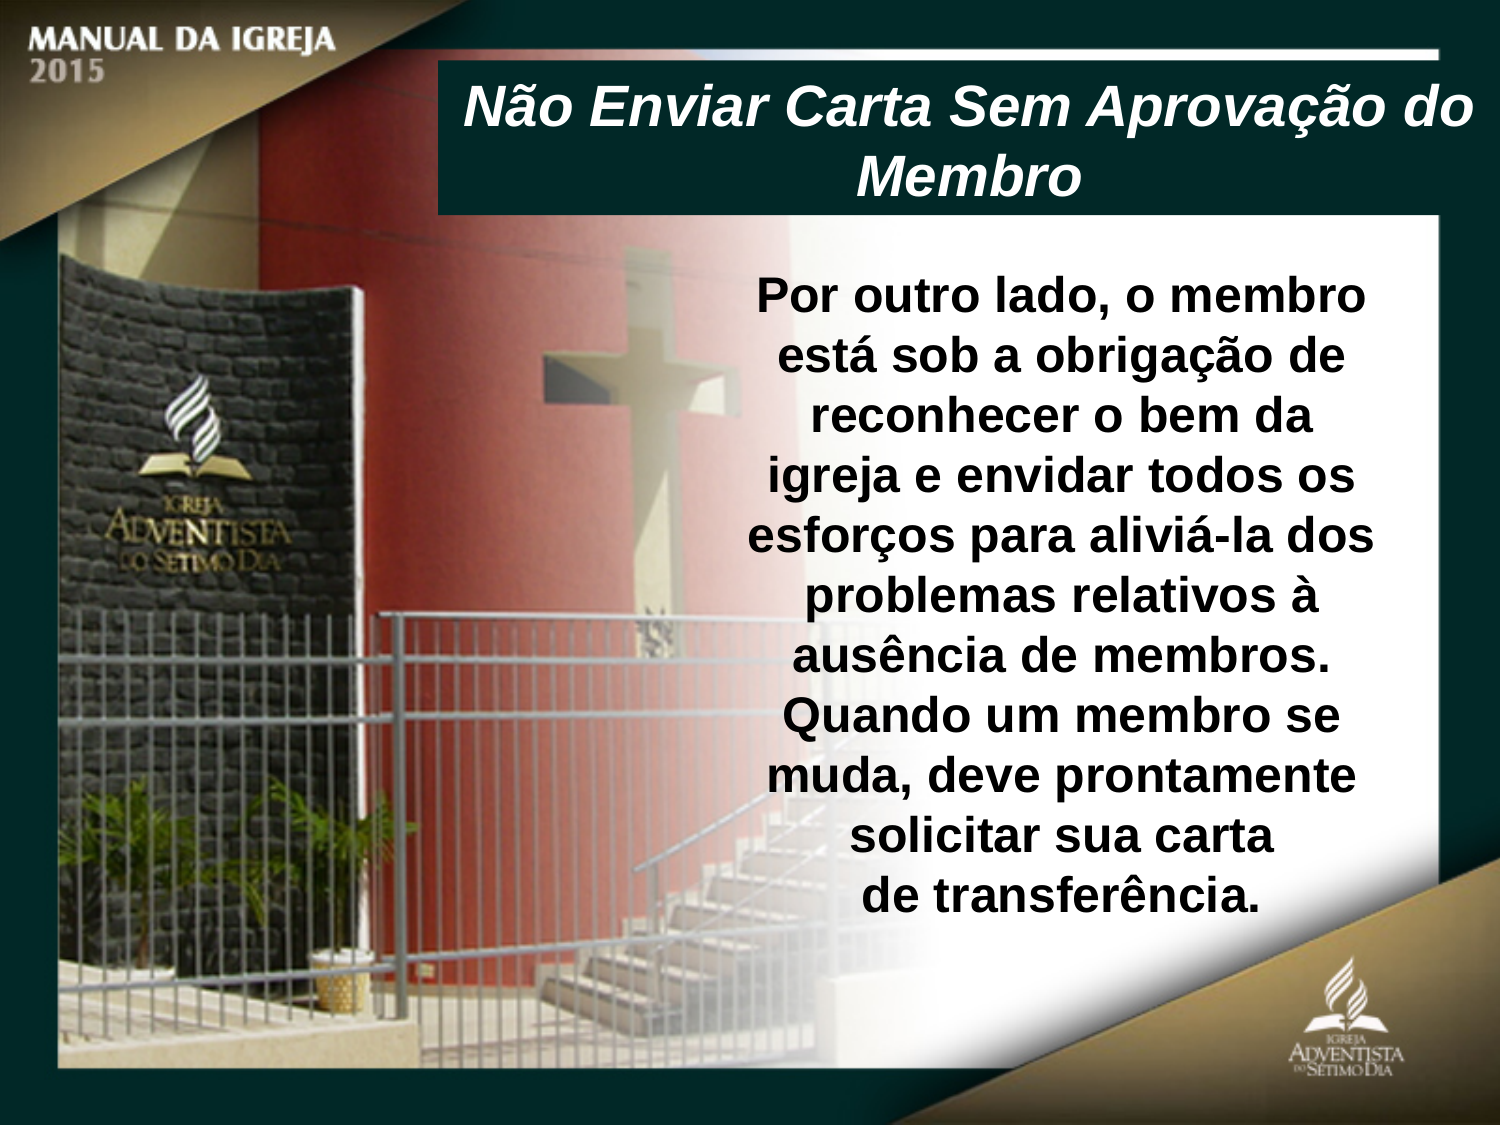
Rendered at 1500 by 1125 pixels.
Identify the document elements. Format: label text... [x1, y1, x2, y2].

text_box Por outro lado, o membro está sob a obrigação de reconhecer o bem da igreja e envidar todos os esforços para aliviá-la dos problemas relativos à ausência de membros. Quando um membro se muda, deve prontamente solicitar sua carta de transferência. [726, 255, 1398, 931]
picture [0, 0, 1500, 1125]
text_box Não Enviar Carta Sem Aprovação do Membro [438, 60, 1500, 216]
